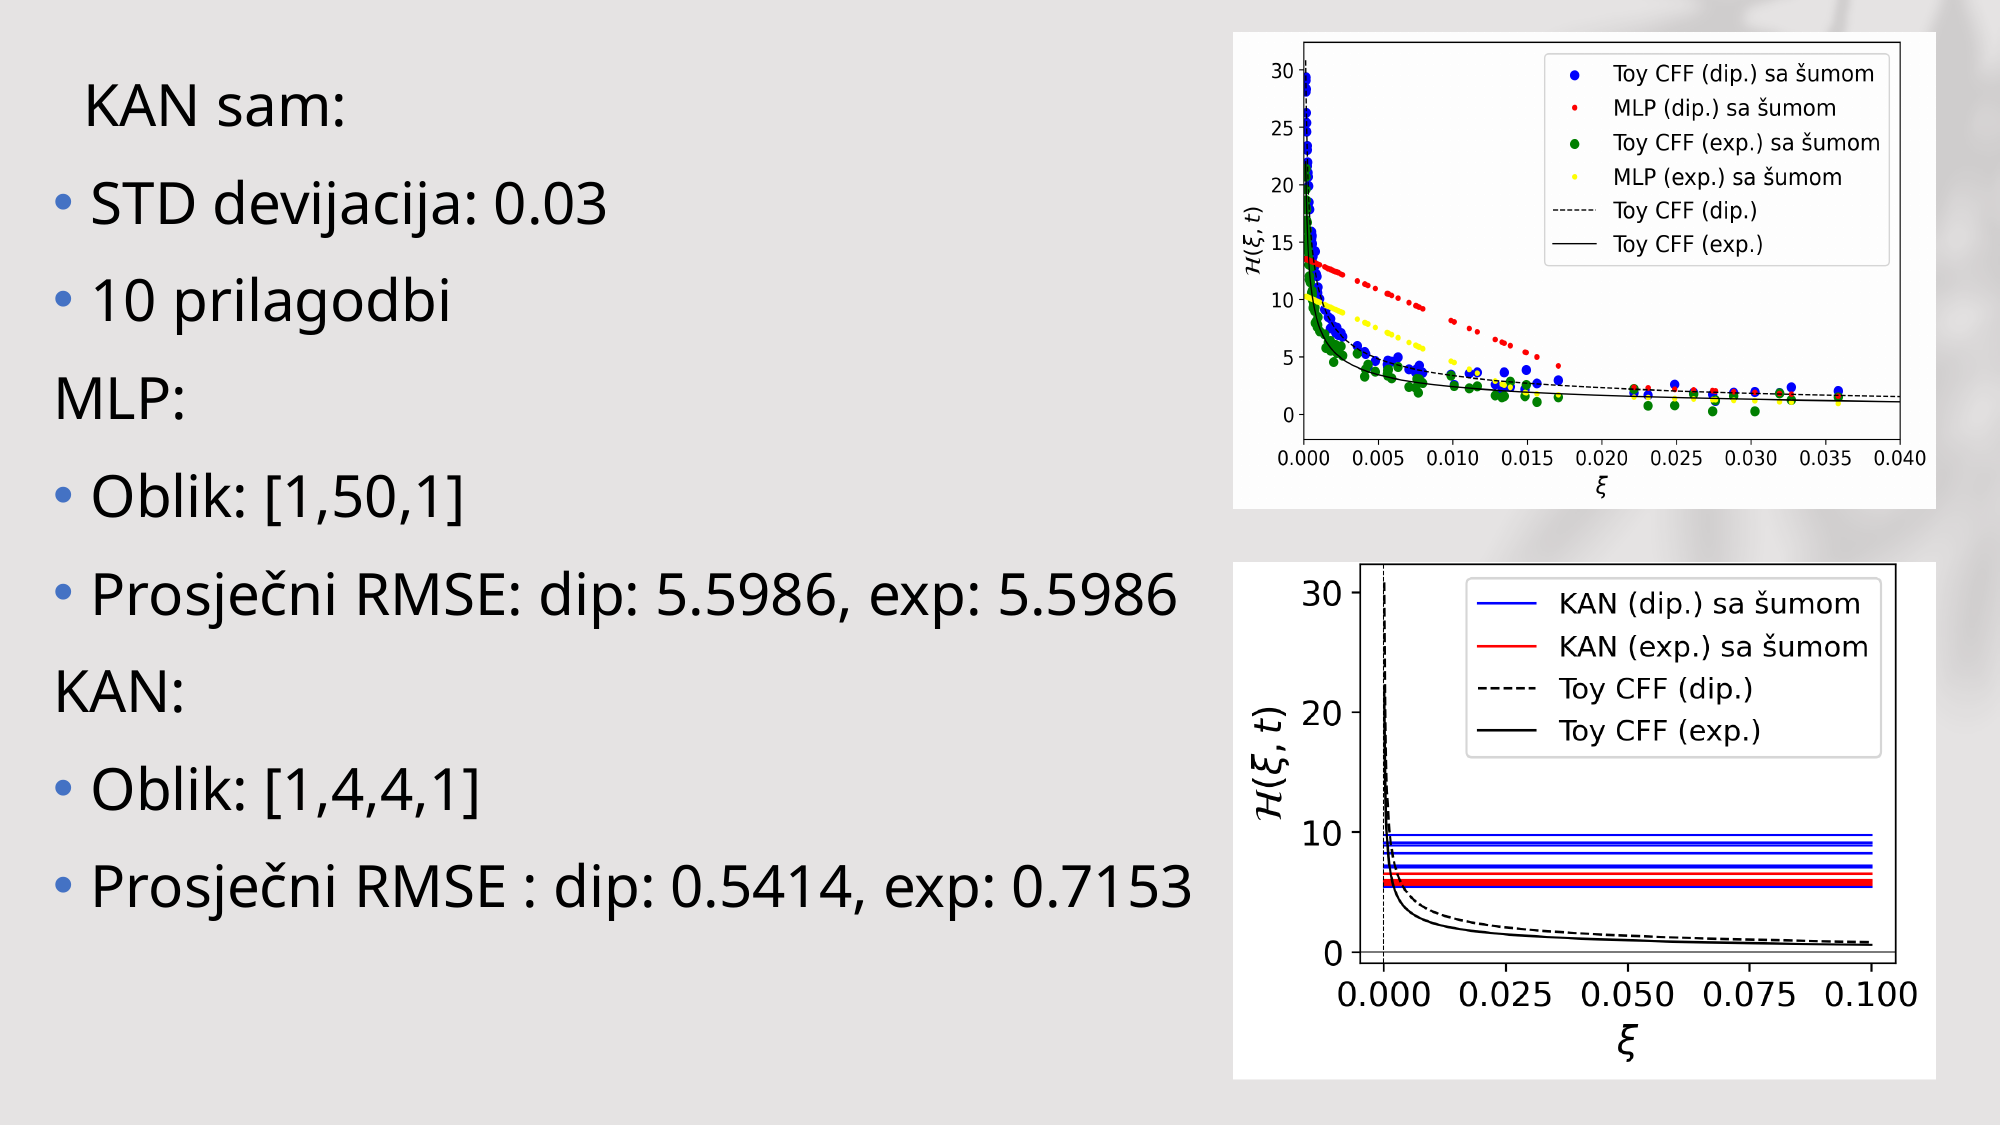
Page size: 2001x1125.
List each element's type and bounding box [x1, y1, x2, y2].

picture [1233, 562, 1936, 1080]
picture [1233, 32, 1936, 509]
